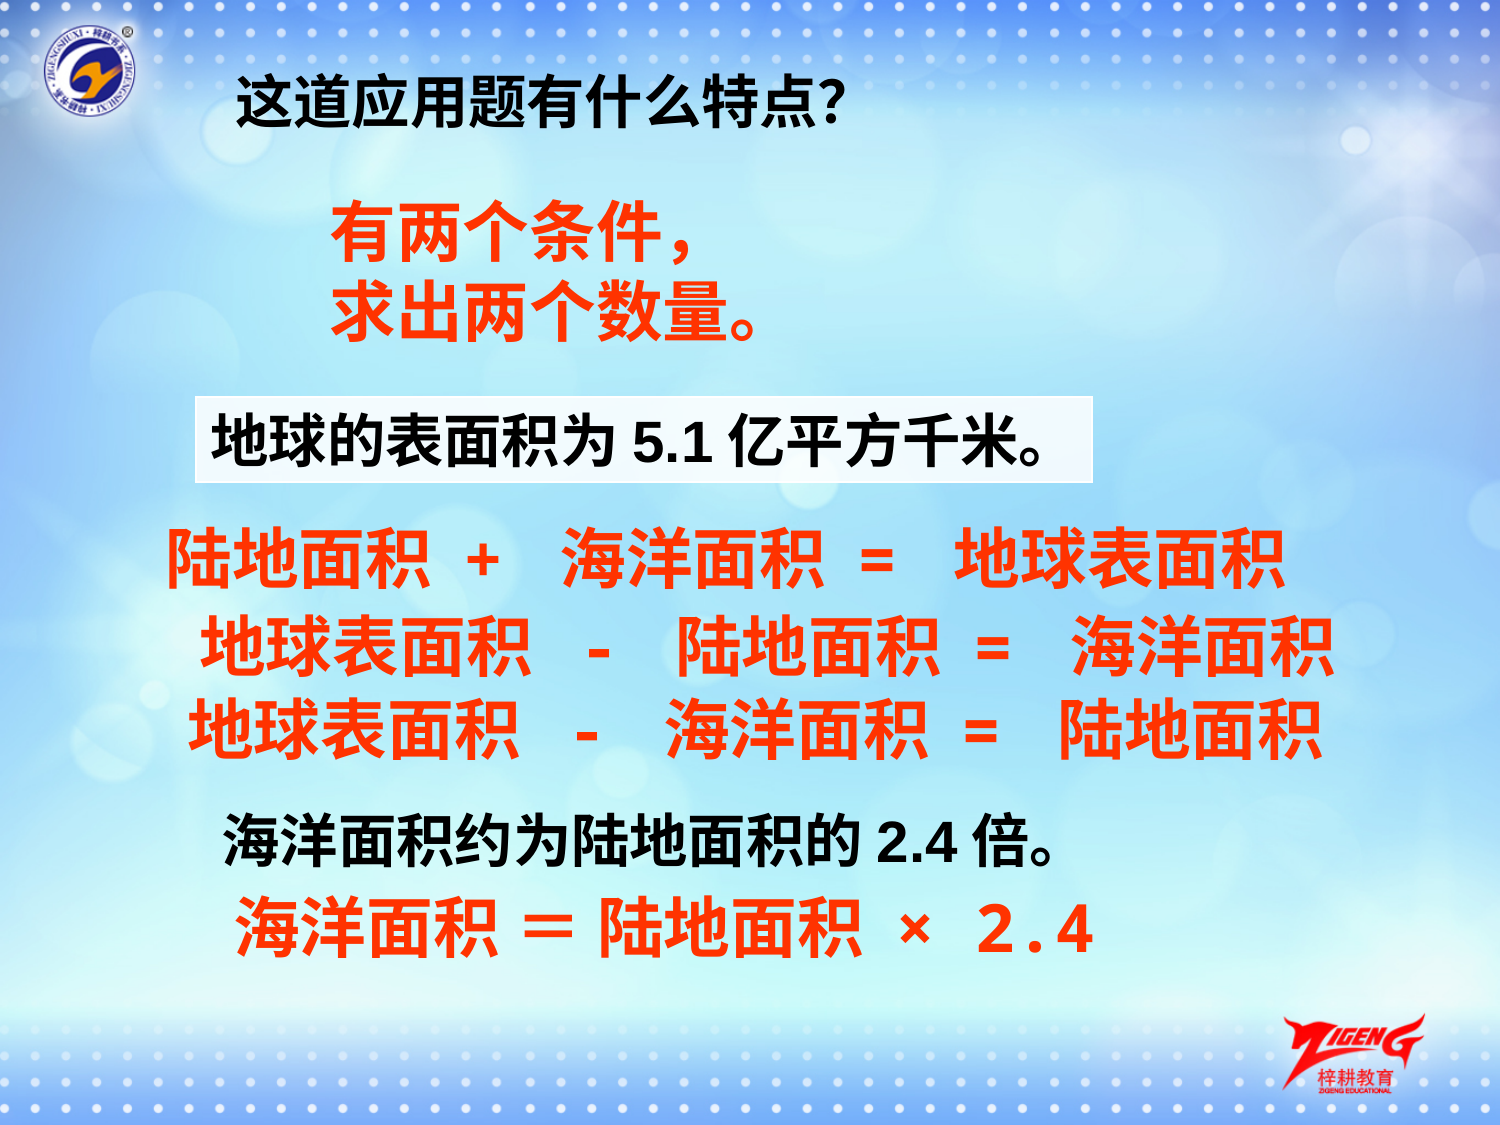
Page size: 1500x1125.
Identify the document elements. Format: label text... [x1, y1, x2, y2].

text_box 这道应用题有什么特点？ [220, 57, 892, 143]
text_box 地球表面积 - 陆地面积 = 海洋面积 [147, 597, 1388, 806]
text_box 有两个条件， 求出两个数量。 [314, 182, 812, 358]
text_box 地球的表面积为5.1亿平方千米。 [195, 397, 1092, 482]
picture [0, 0, 1500, 1125]
text_box 地球表面积 - 海洋面积 = 陆地面积 [147, 680, 1365, 889]
text_box 陆地面积 + 海洋面积 = 地球表面积 [147, 509, 1306, 597]
text_box 海洋面积 ＝ 陆地面积 × 2.4 [218, 889, 1317, 974]
